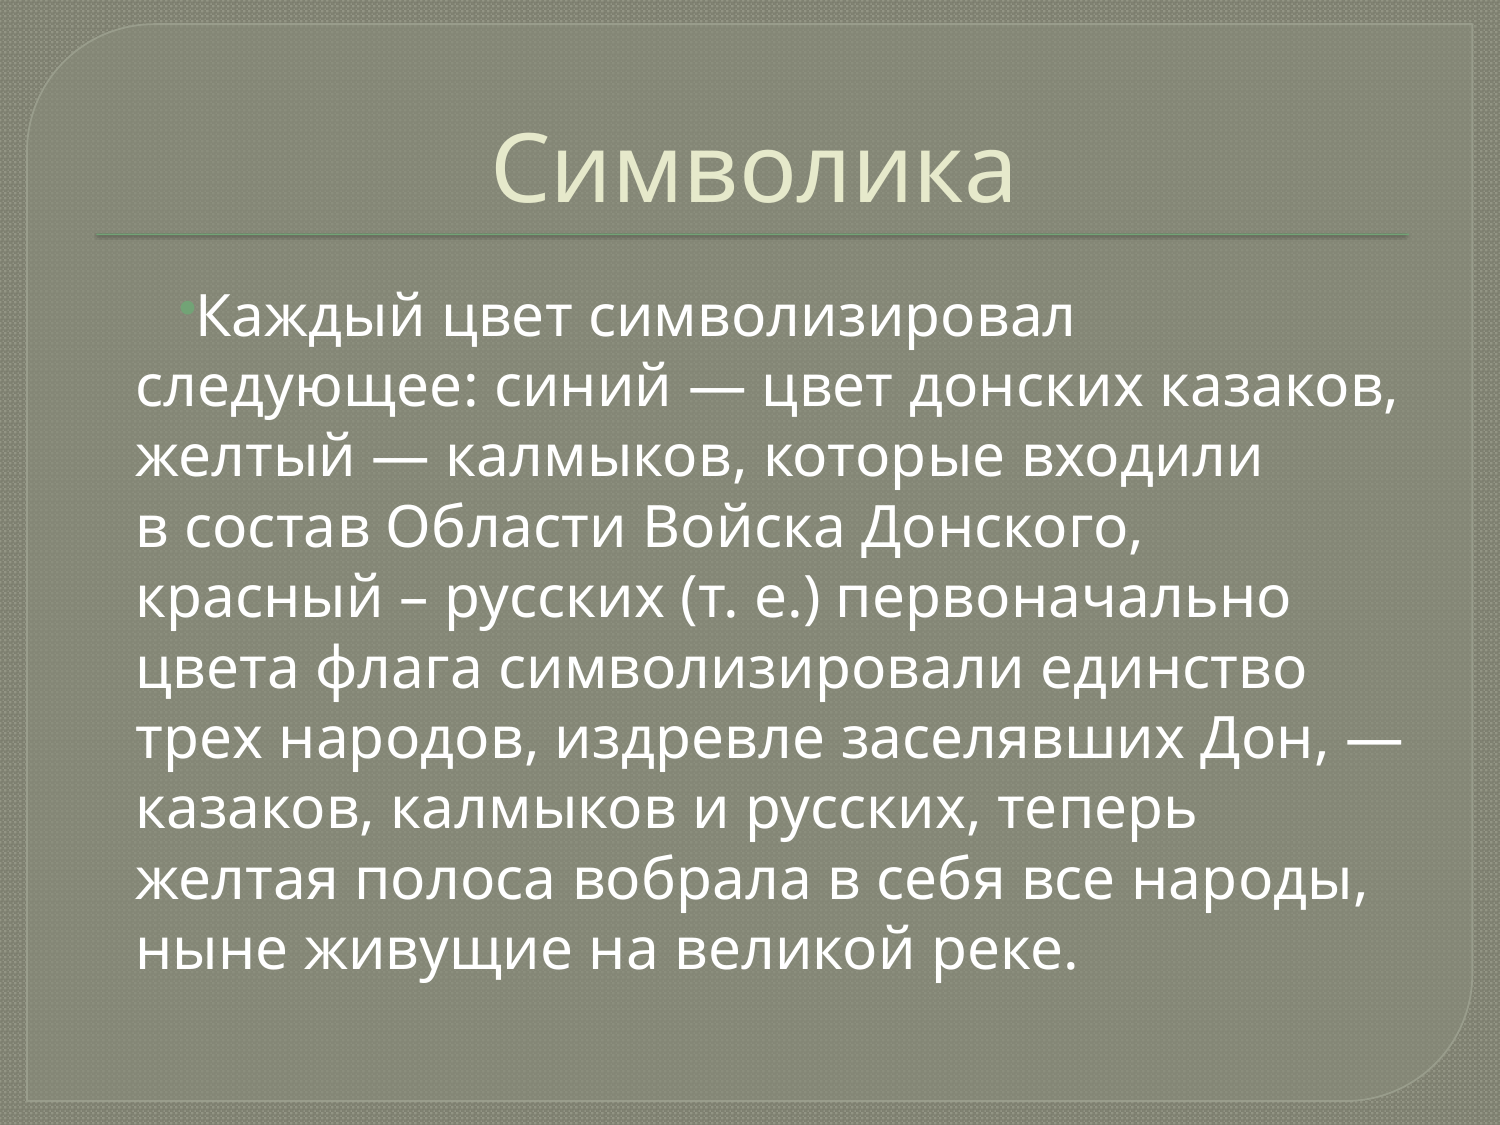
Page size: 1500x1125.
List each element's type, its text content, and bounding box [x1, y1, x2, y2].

list Каждый цвет символизировал следующее: синий — цвет донских казаков, желтый — калмыков, которые входили в состав Области Войска Донского, красный – русских (т. е.) первоначально цвета флага символизировали единство трех народов, издревле заселявших Дон, — казаков, калмыков и русских, теперь желтая полоса вобрала в себя все народы, ныне живущие на великой реке. [75, 270, 1425, 1013]
title Символика [75, 41, 1425, 230]
